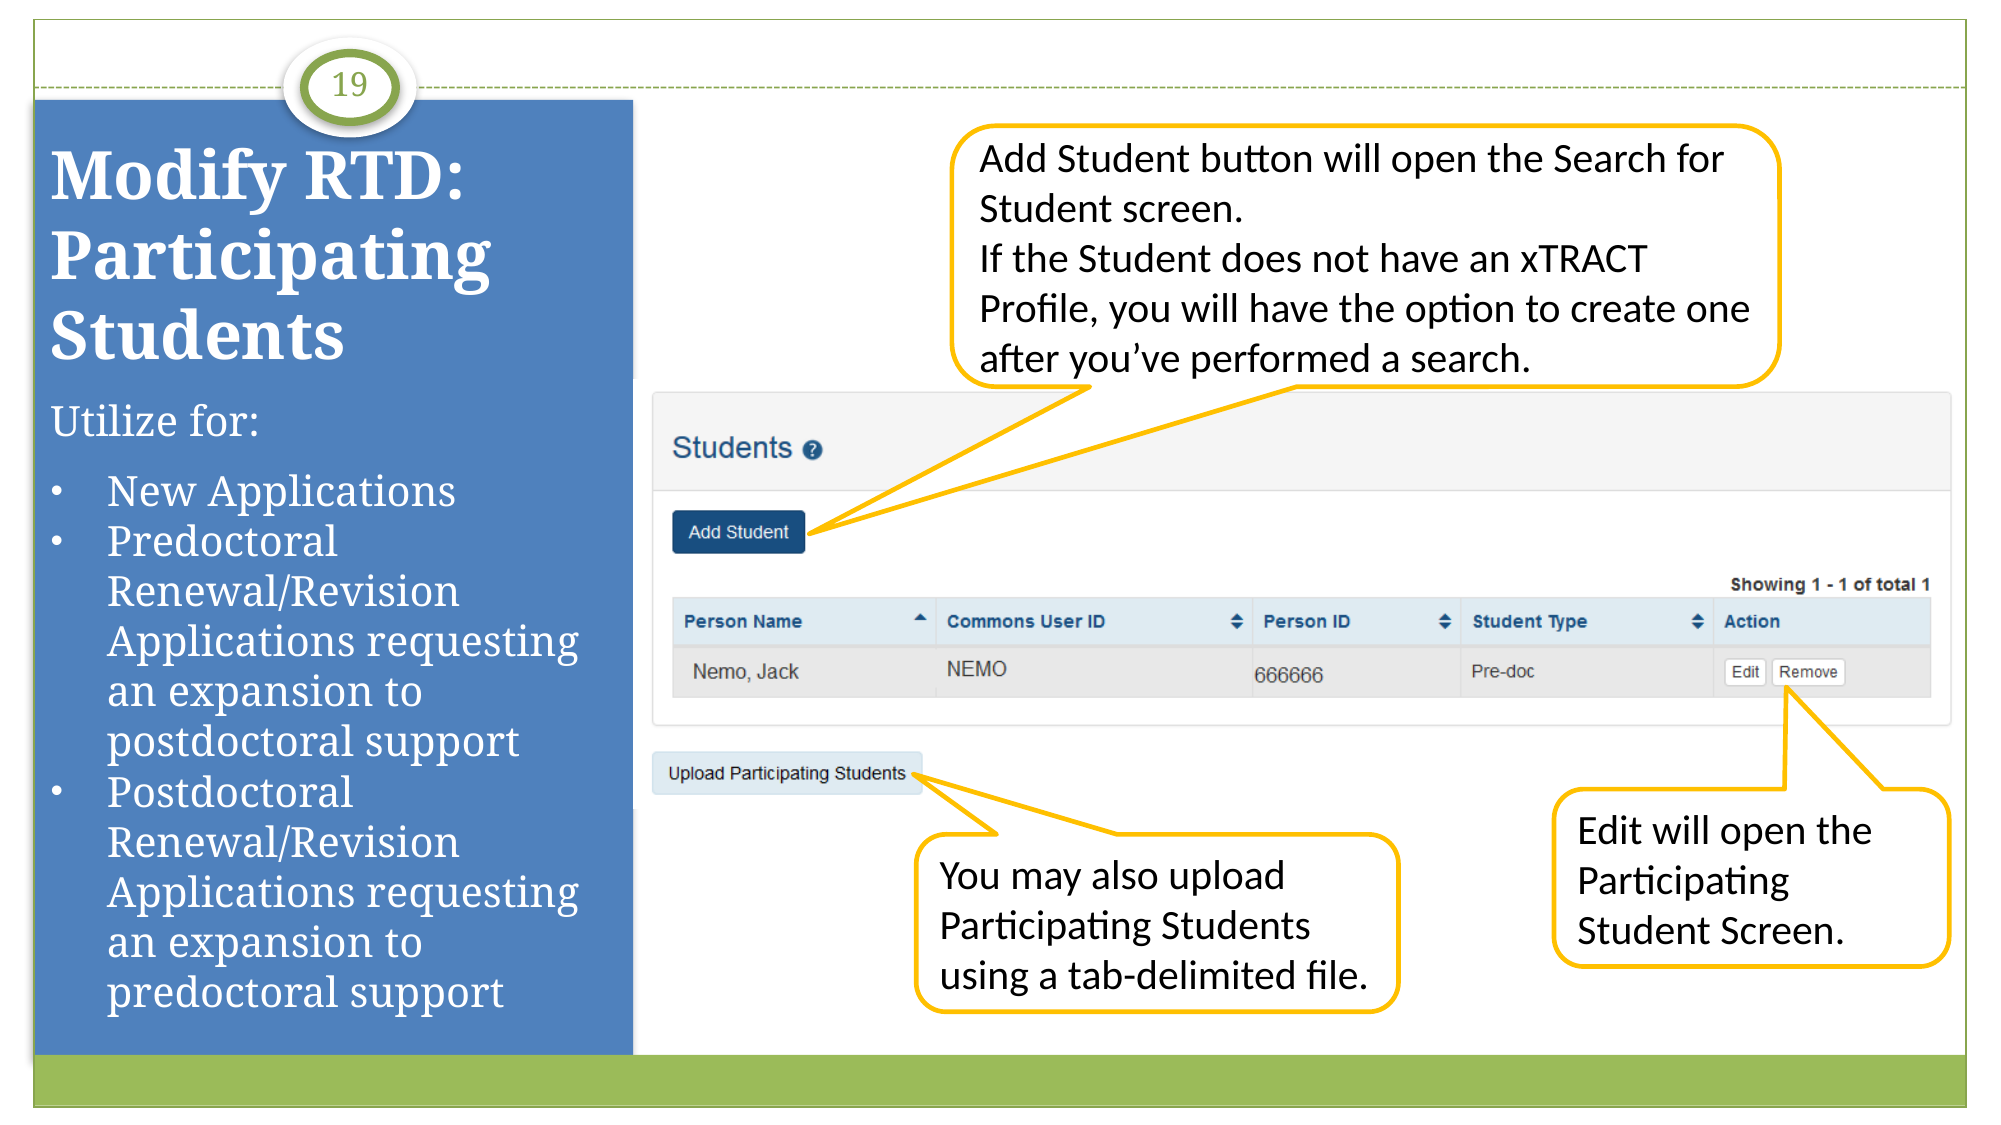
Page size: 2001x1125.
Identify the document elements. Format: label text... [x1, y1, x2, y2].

list Utilize for: New Applications Predoctoral Renewal/Revision Applications requesting an expansion to postdoctoral support Postdoctoral Renewal/Revision Applications requesting an expansion to predoctoral support [35, 386, 634, 1053]
slide_number 19 [300, 50, 400, 123]
title Modify RTD: Participating Students [35, 136, 626, 380]
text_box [633, 125, 1962, 1012]
